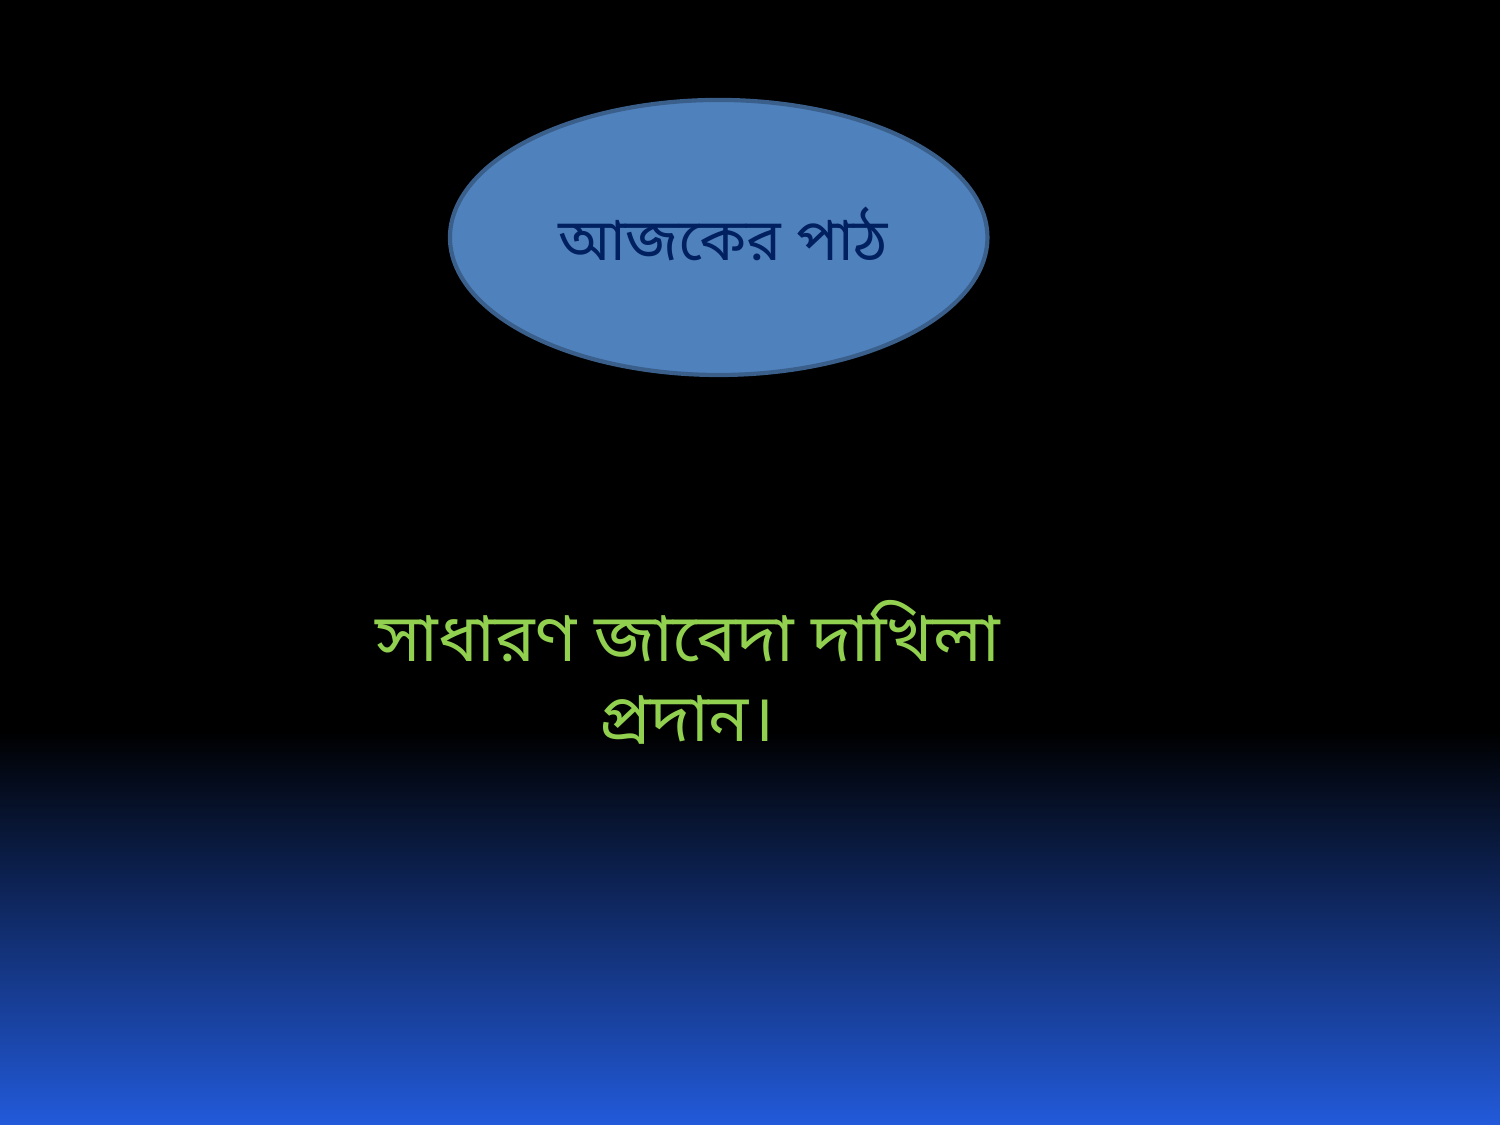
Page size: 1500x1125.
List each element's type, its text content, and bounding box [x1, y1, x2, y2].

text_box সাধারণ জাবেদা দাখিলা প্রদান। [349, 587, 1025, 763]
text_box আজকের পাঠ [447, 97, 990, 378]
